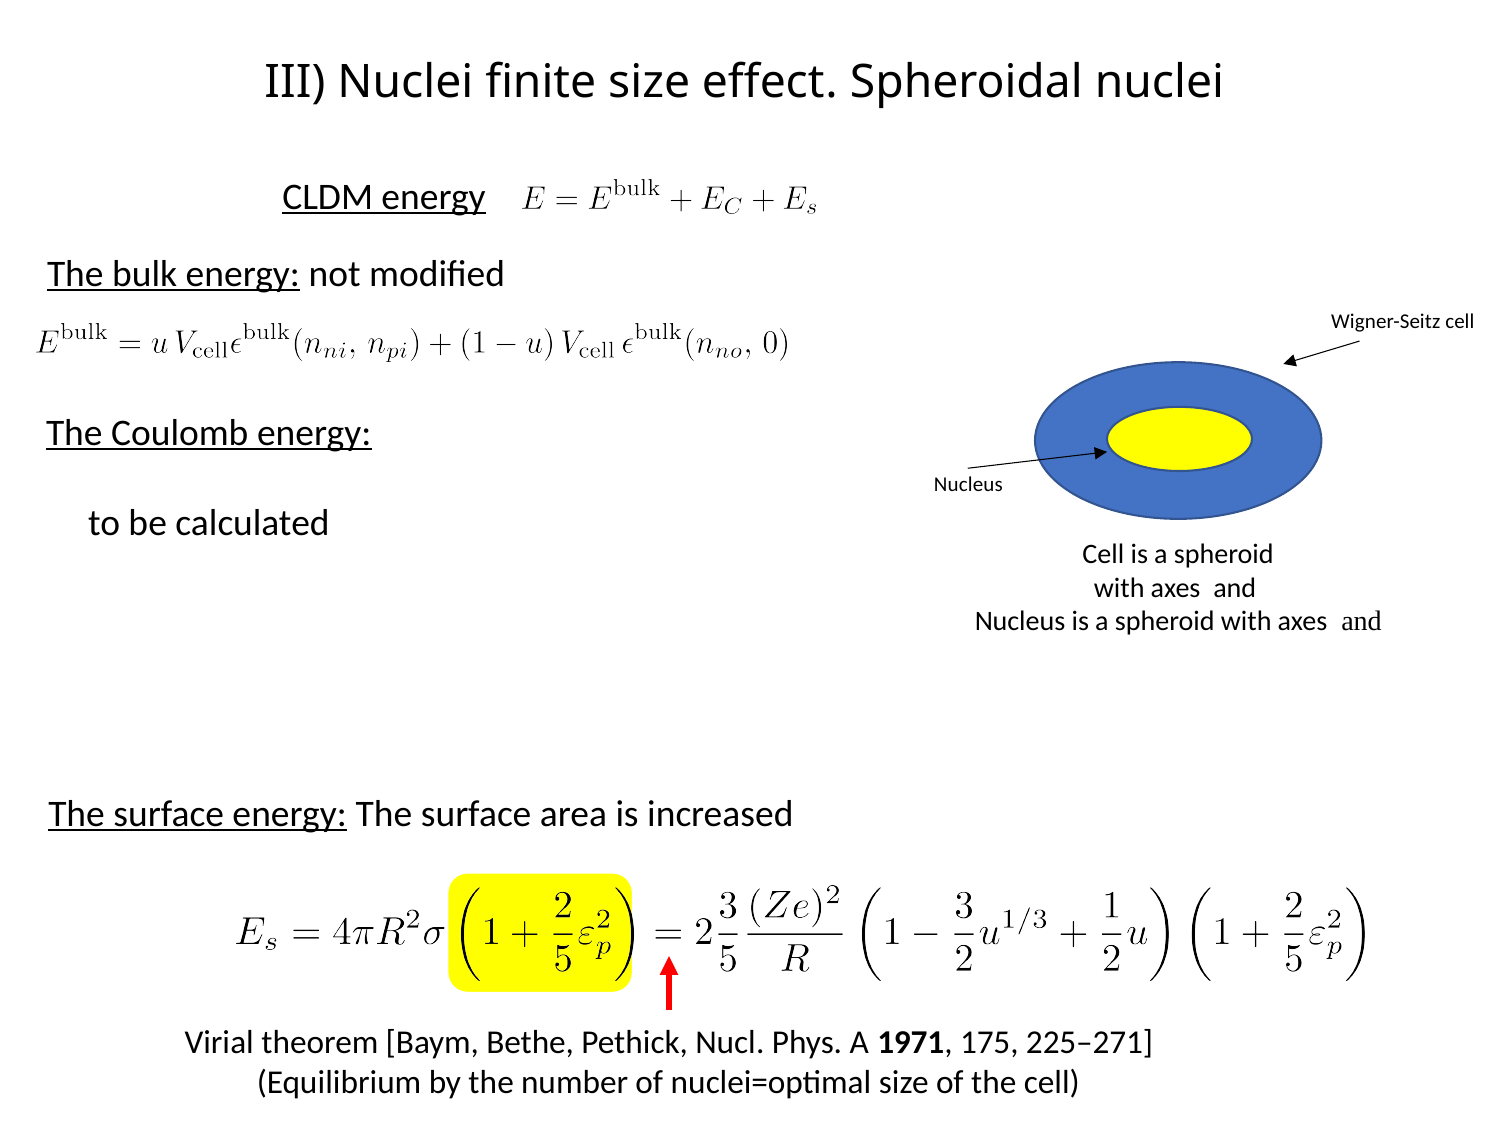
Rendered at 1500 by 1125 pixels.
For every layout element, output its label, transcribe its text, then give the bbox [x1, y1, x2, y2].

text_box The Coulomb energy: to be calculated [31, 400, 387, 641]
picture [522, 179, 816, 214]
text_box Wigner-Seitz cell [1316, 299, 1490, 340]
text_box The bulk energy: not modified [32, 241, 521, 391]
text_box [918, 341, 1360, 519]
text_box CLDM energy [267, 164, 502, 225]
picture [236, 885, 1365, 982]
text_box The surface energy: The surface area is increased [33, 781, 810, 841]
text_box [447, 871, 633, 885]
picture [36, 323, 787, 362]
text_box [448, 982, 632, 994]
text_box III) Nuclei finite size effect. Spheroidal nuclei [183, 37, 1306, 128]
text_box Virial theorem [Baym, Bethe, Pethick, Nucl. Phys. A 1971, 175, 225–271] (Equilibrium by the number of nuclei=optimal size of the cell) [141, 1013, 1197, 1108]
